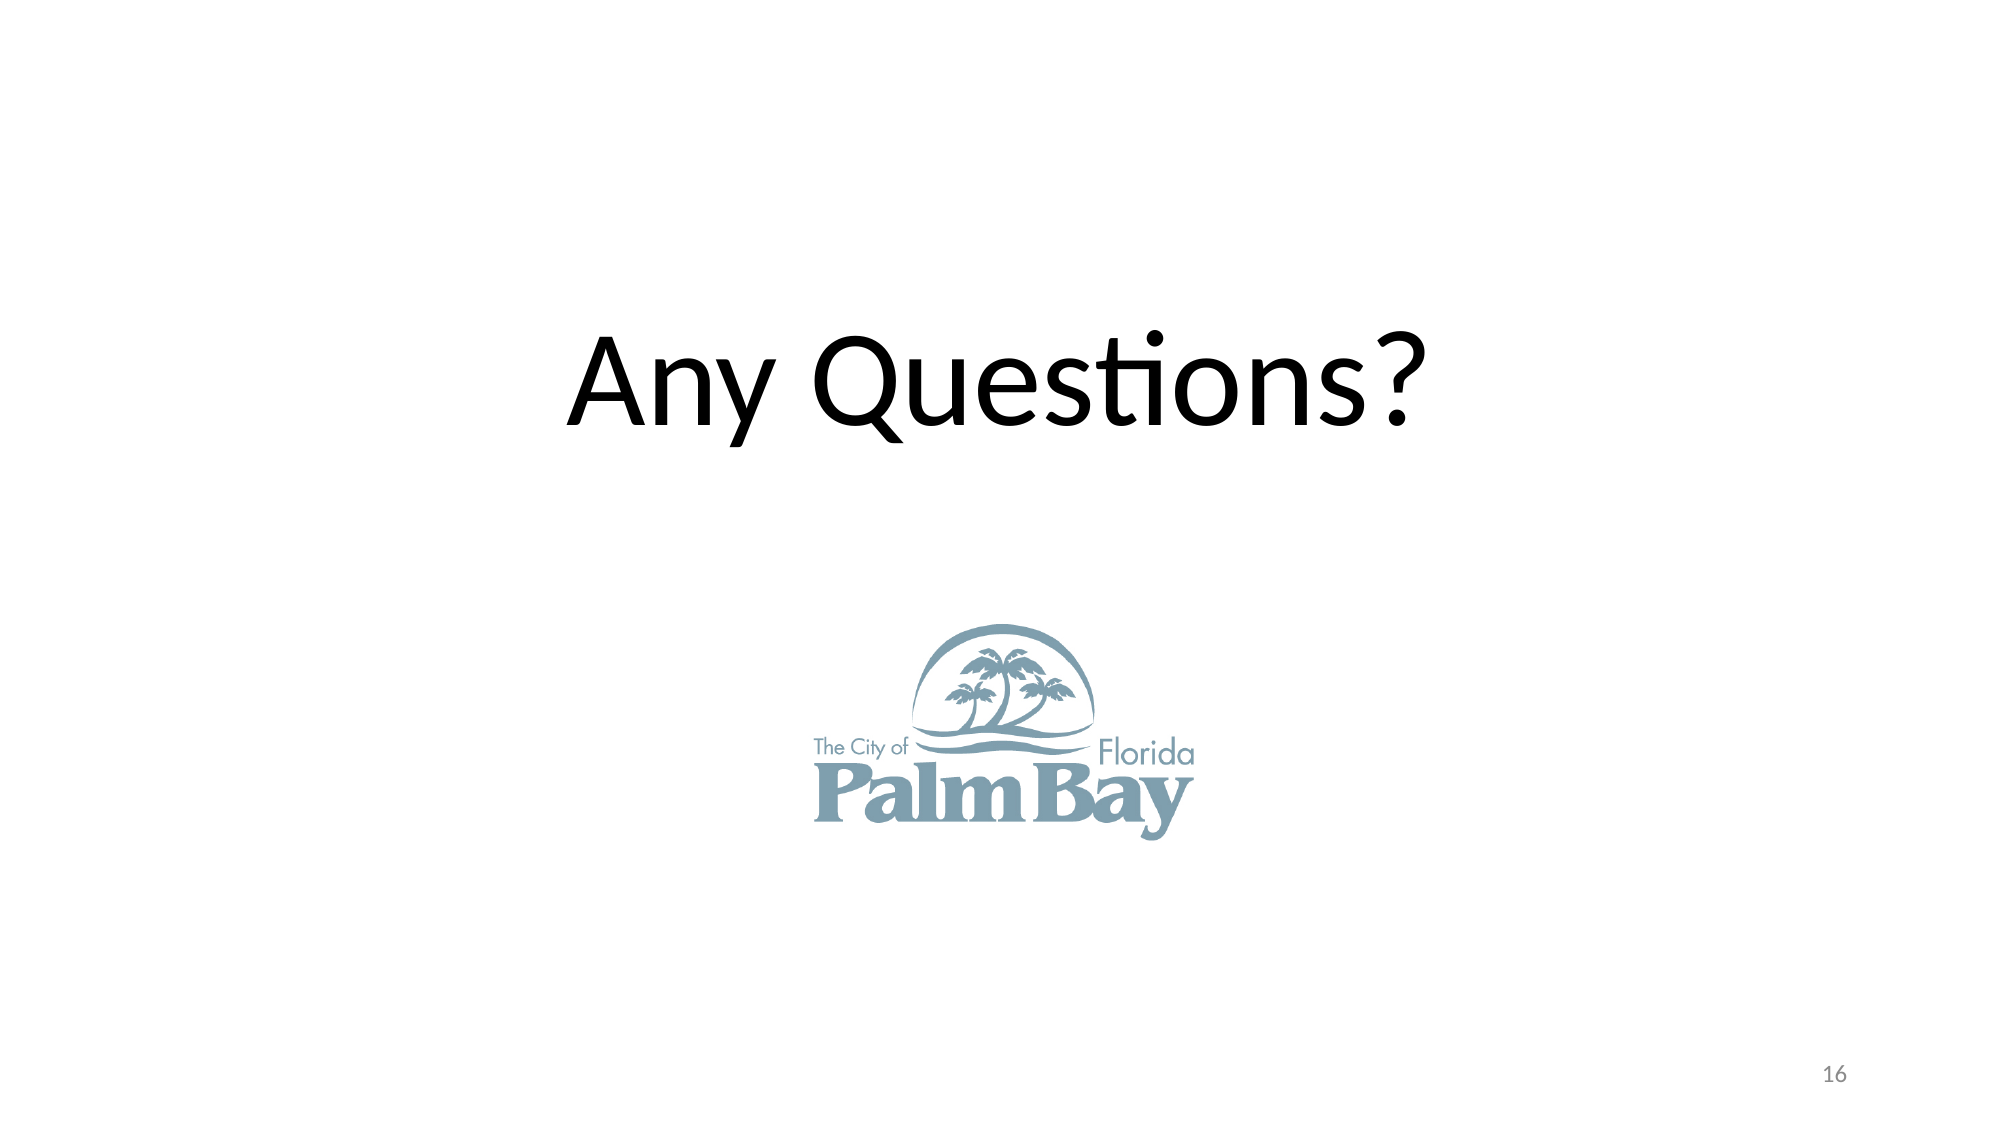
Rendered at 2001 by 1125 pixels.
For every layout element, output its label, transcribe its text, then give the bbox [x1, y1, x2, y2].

picture [792, 609, 1208, 862]
slide_number 16 [1412, 1042, 1863, 1103]
list Any Questions? [137, 299, 1863, 1014]
